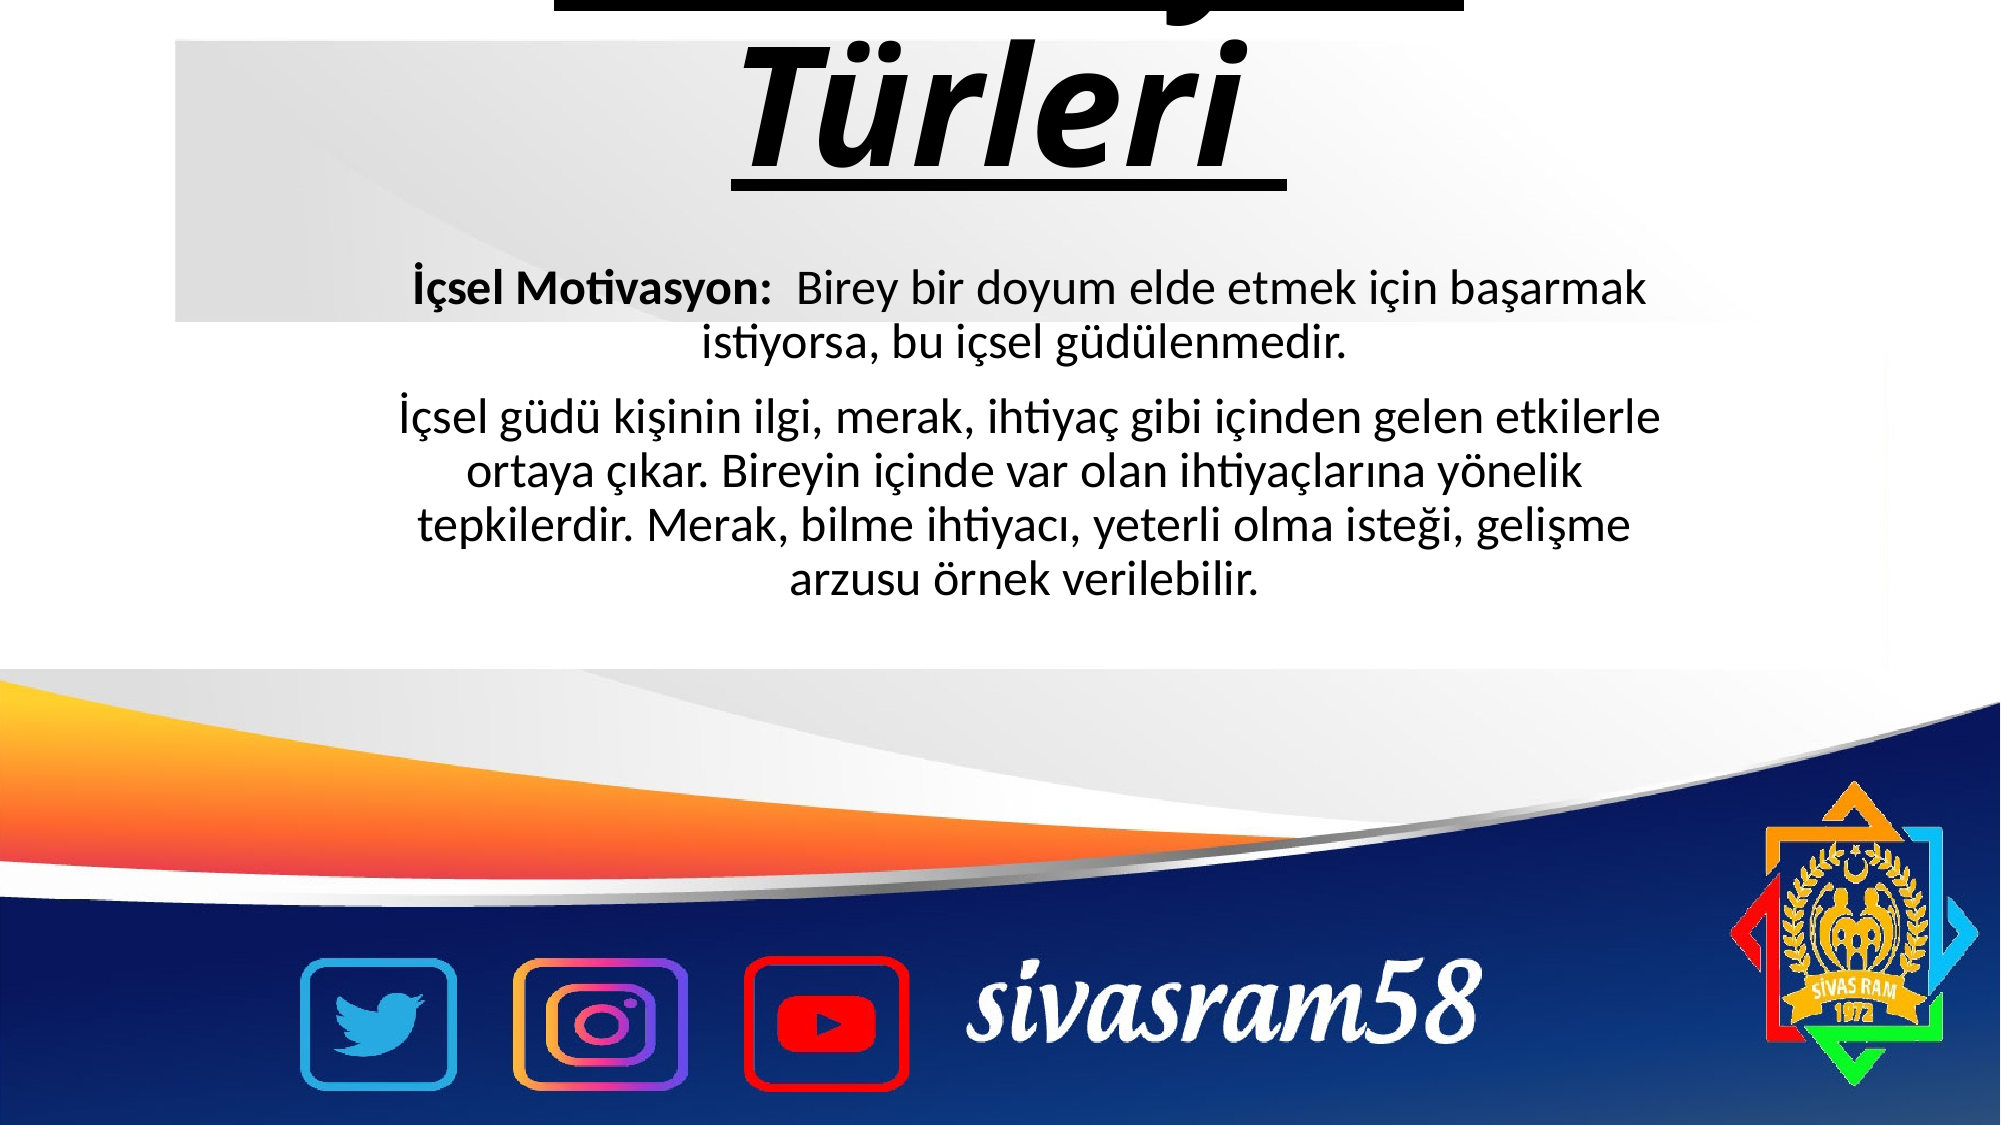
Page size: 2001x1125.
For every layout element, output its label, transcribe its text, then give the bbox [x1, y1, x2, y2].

text_box İçsel Motivasyon: Birey bir doyum elde etmek için başarmak istiyorsa, bu içsel güdülenmedir. İçsel güdü kişinin ilgi, merak, ihtiyaç gibi içinden gelen etkilerle ortaya çıkar. Bireyin içinde var olan ihtiyaçlarına yönelik tepkilerdir. Merak, bilme ihtiyacı, yeterli olma isteği, gelişme arzusu örnek verilebilir. [349, 253, 1700, 974]
picture [0, 0, 2001, 1125]
text_box Motivasyon Türleri [334, 22, 1684, 210]
